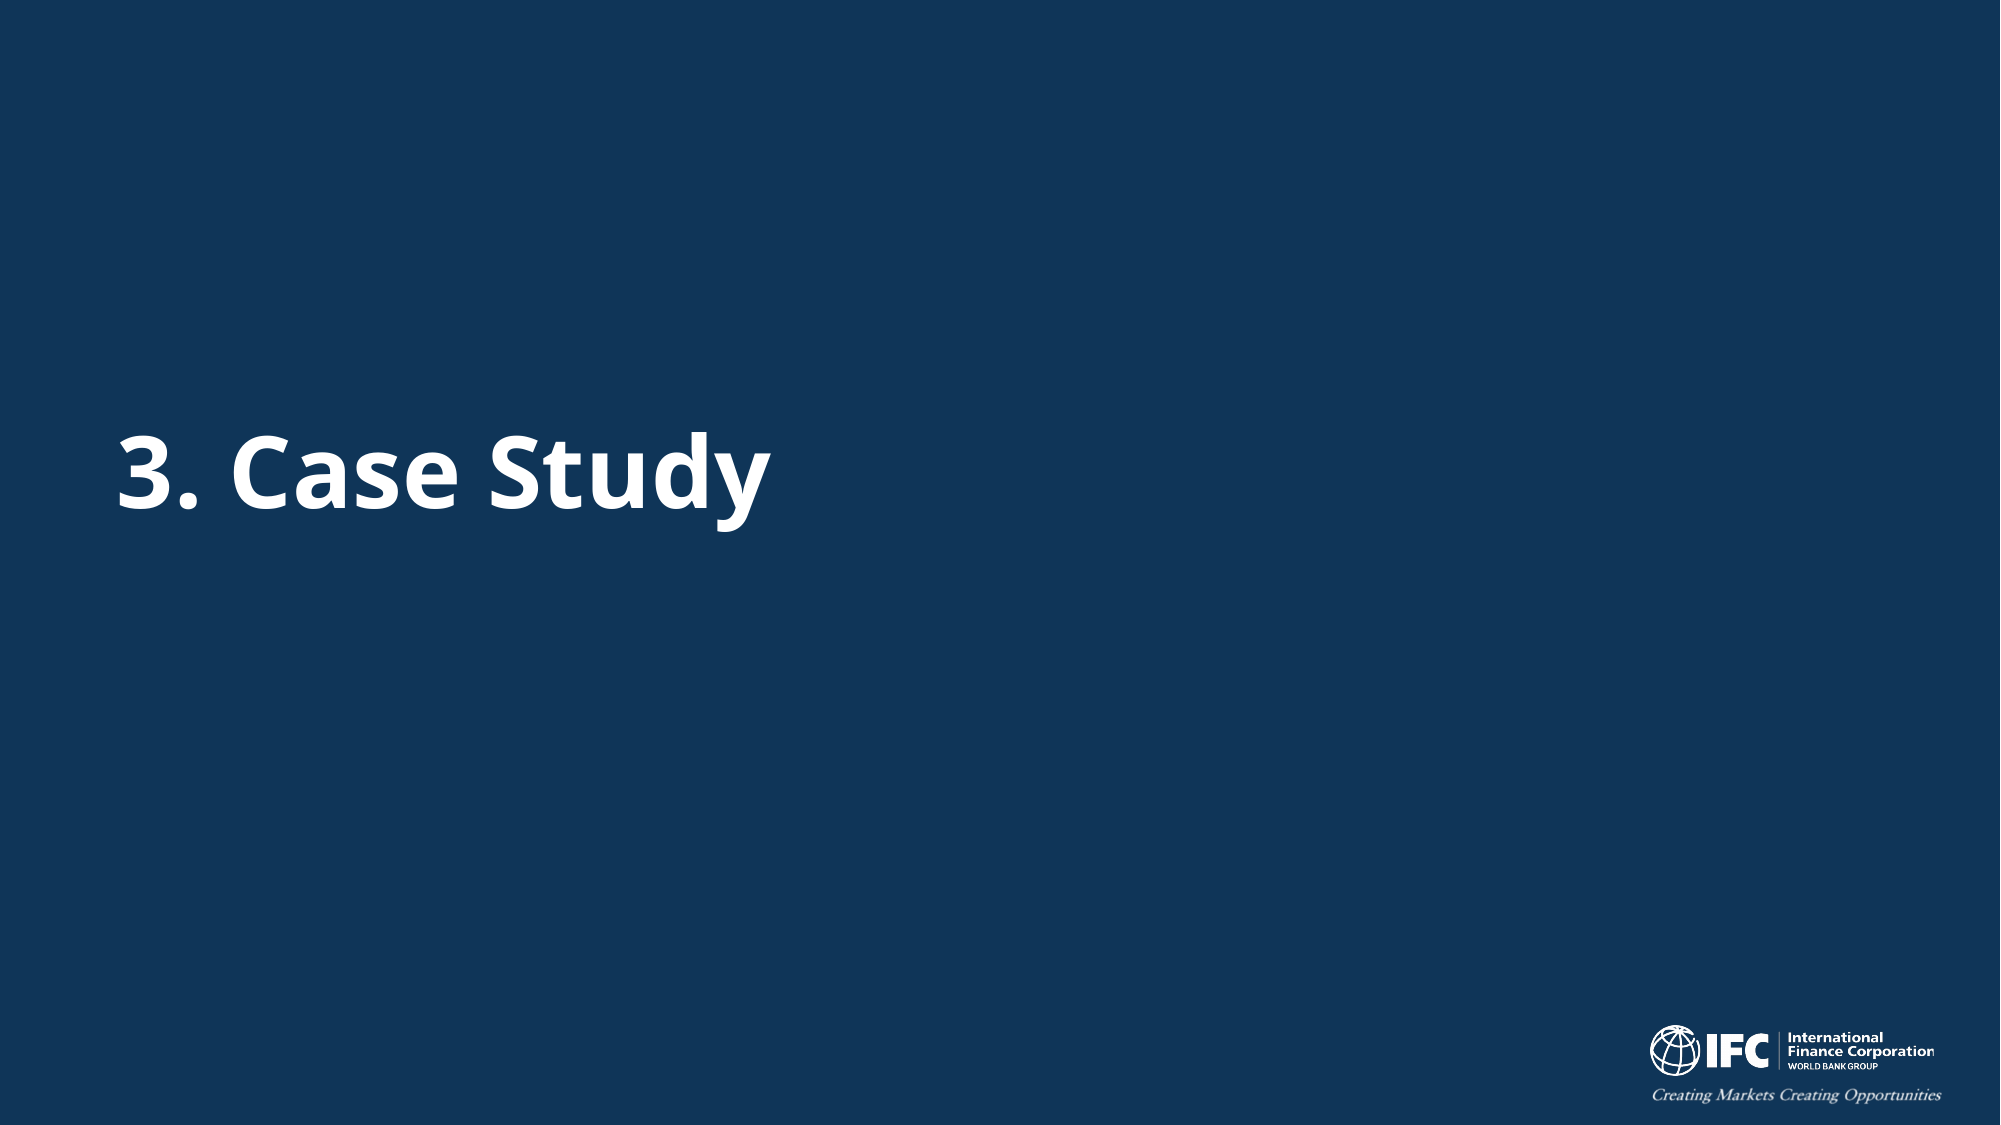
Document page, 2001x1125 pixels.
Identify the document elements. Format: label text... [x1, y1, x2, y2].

picture [1640, 1080, 1963, 1115]
title 3. Case Study [101, 378, 1899, 530]
